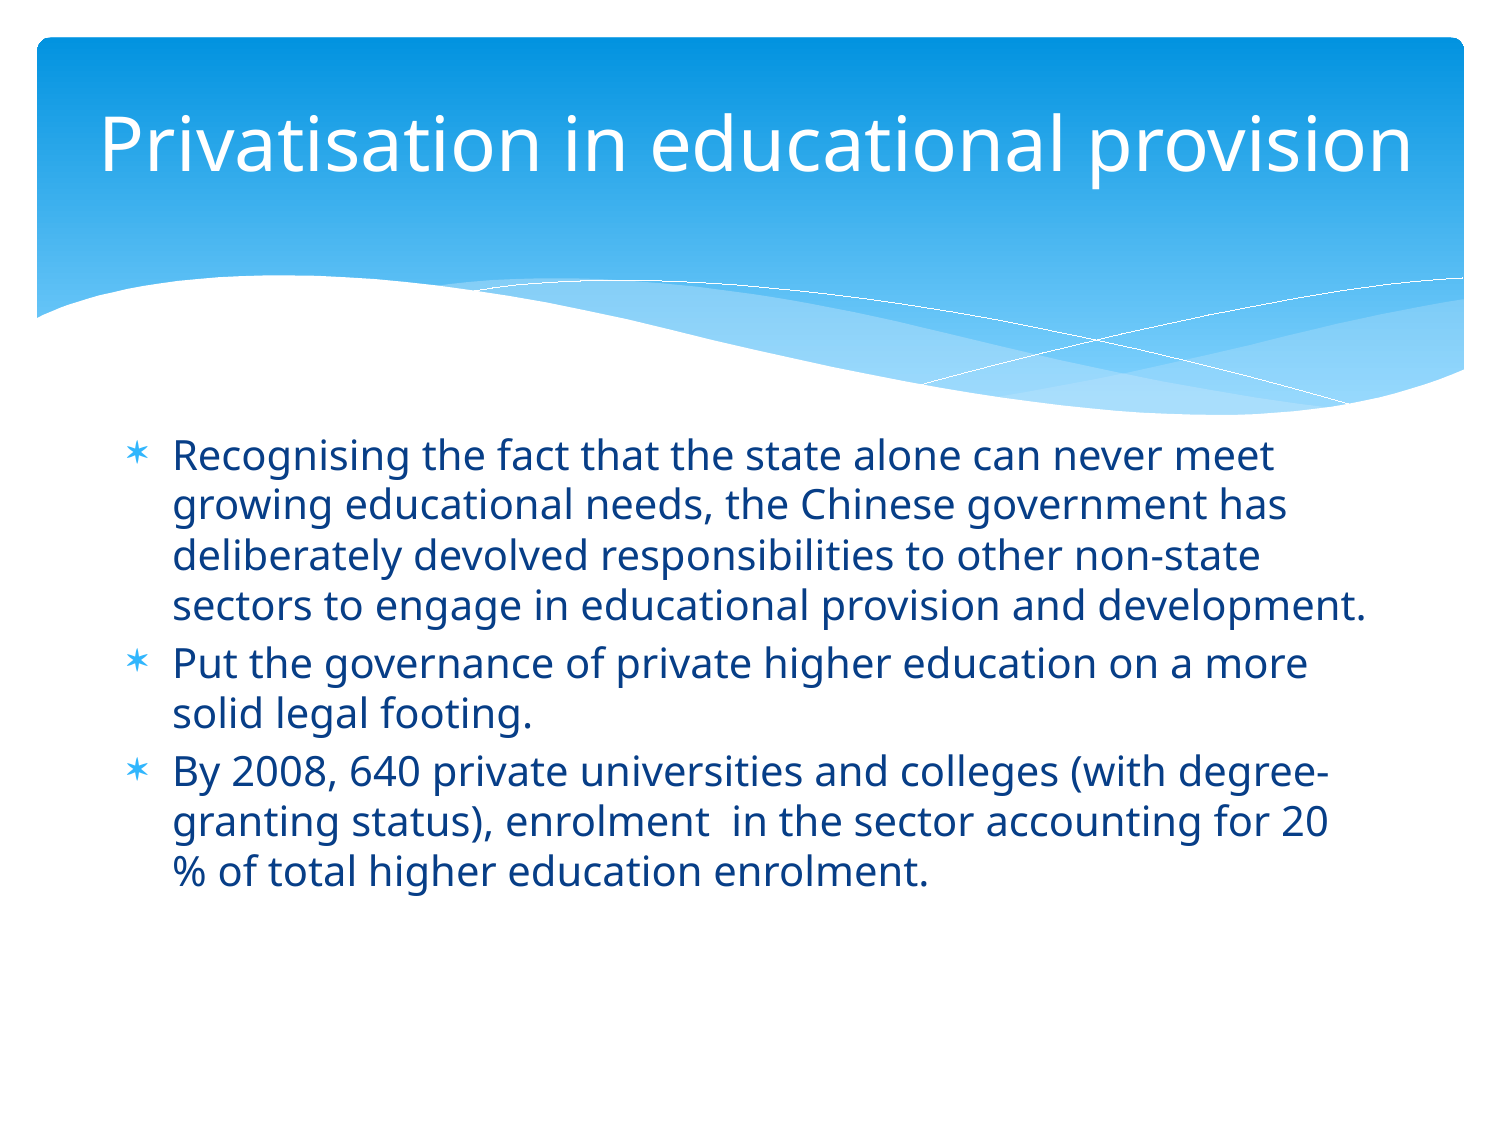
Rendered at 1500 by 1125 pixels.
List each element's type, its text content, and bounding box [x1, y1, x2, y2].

list Recognising the fact that the state alone can never meet growing educational needs, the Chinese government has deliberately devolved responsibilities to other non-state sectors to engage in educational provision and development. Put the governance of private higher education on a more solid legal footing. By 2008, 640 private universities and colleges (with degree-granting status), enrolment in the sector accounting for 20 % of total higher education enrolment. [112, 420, 1388, 1047]
title Privatisation in educational provision [82, 46, 1432, 235]
